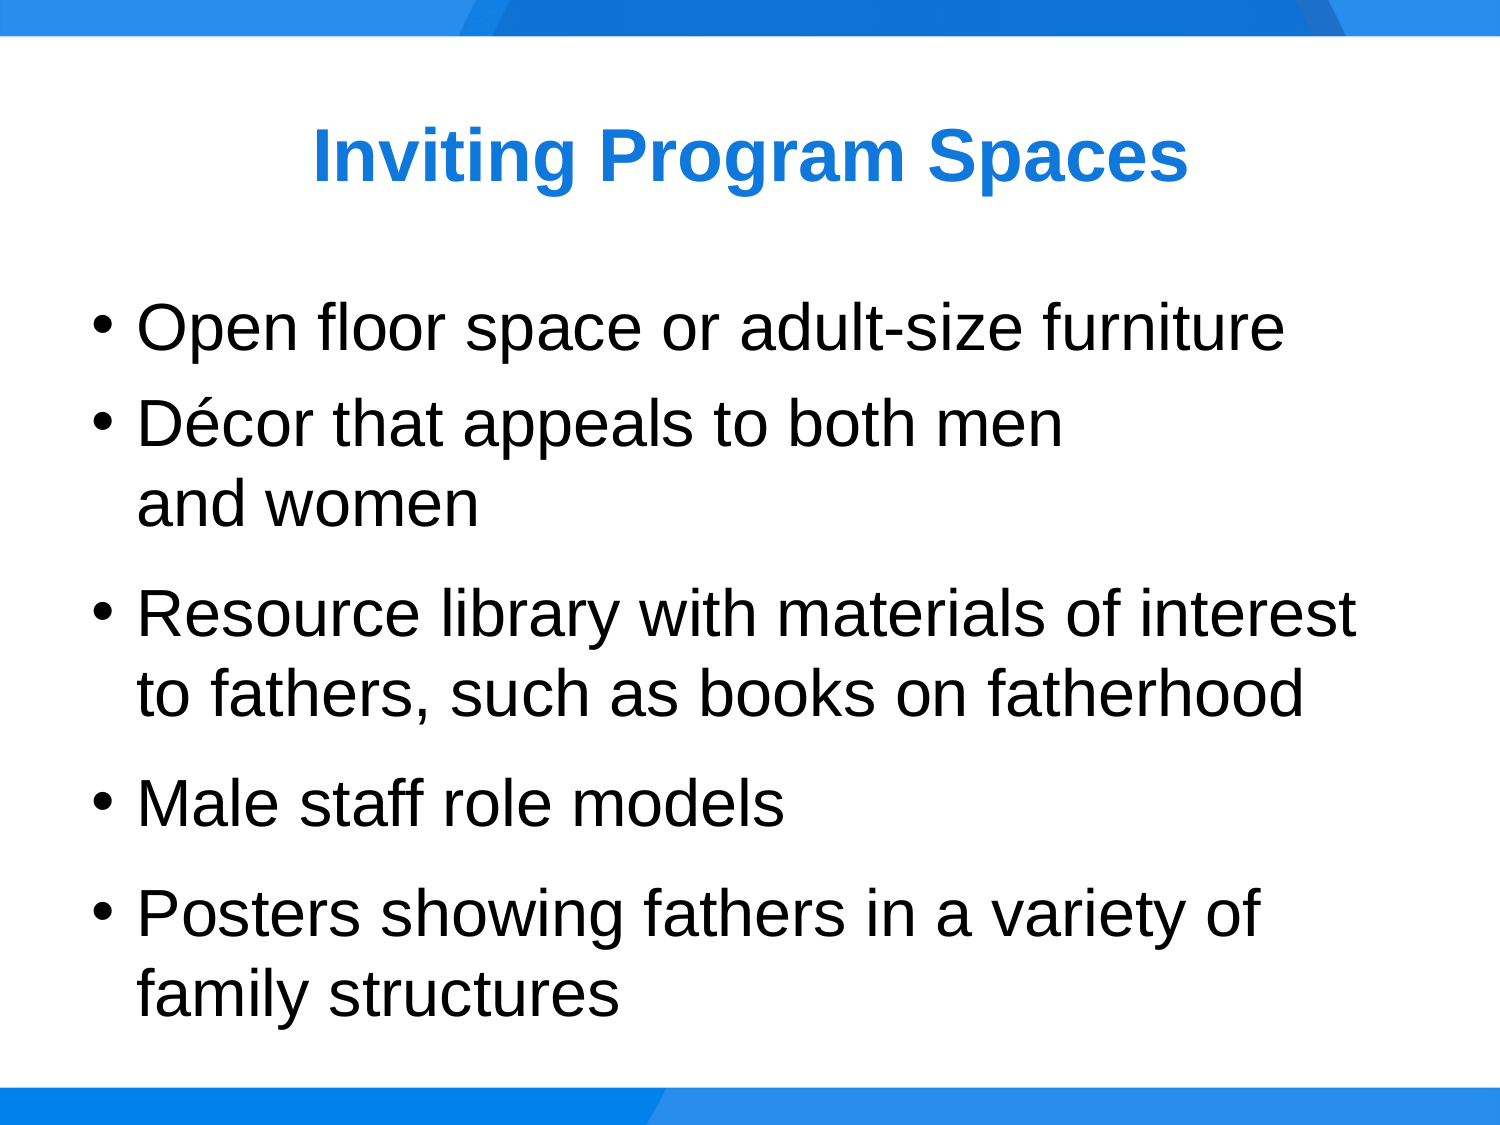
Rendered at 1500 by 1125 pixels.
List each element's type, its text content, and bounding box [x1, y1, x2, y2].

list Open floor space or adult-size furniture Décor that appeals to both men and women Resource library with materials of interest to fathers, such as books on fatherhood Male staff role models Posters showing fathers in a variety of family structures [76, 276, 1427, 1041]
picture [0, 0, 1500, 1125]
title Inviting Program Spaces [76, 57, 1427, 245]
